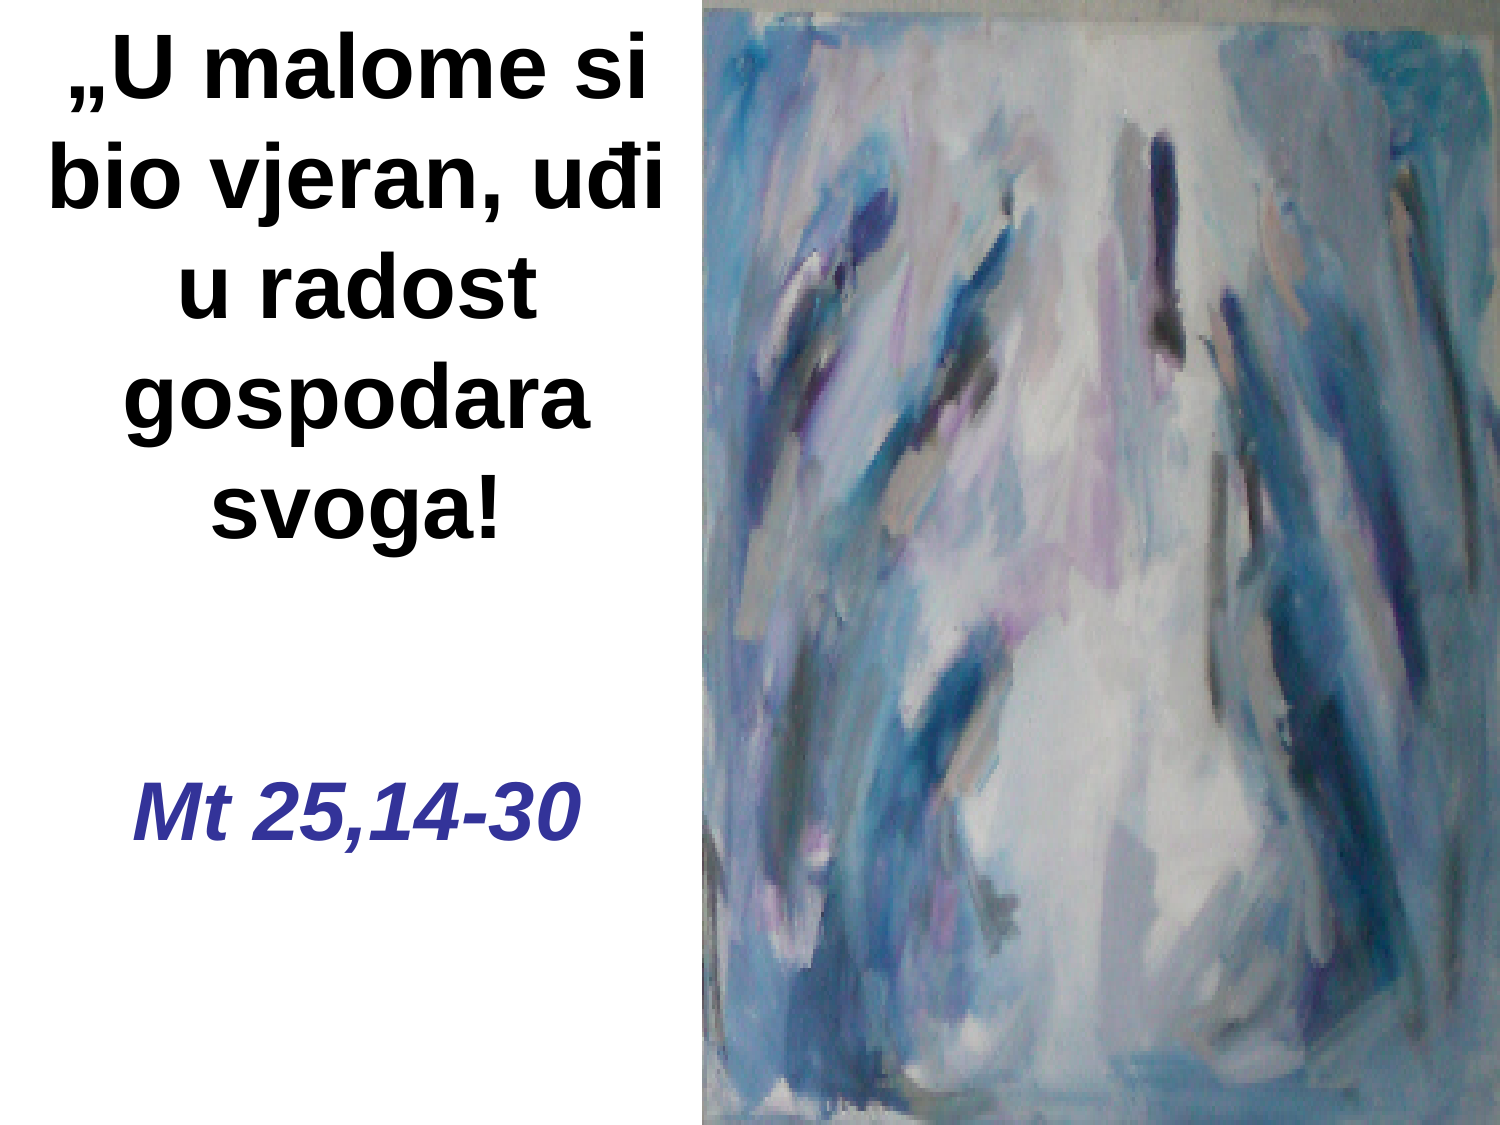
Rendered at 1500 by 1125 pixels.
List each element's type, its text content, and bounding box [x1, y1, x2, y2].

picture [702, 0, 1500, 1125]
text_box „U malome si bio vjeran, uđi u radost gospodara svoga! Mt 25,14-30 [0, 0, 700, 1065]
